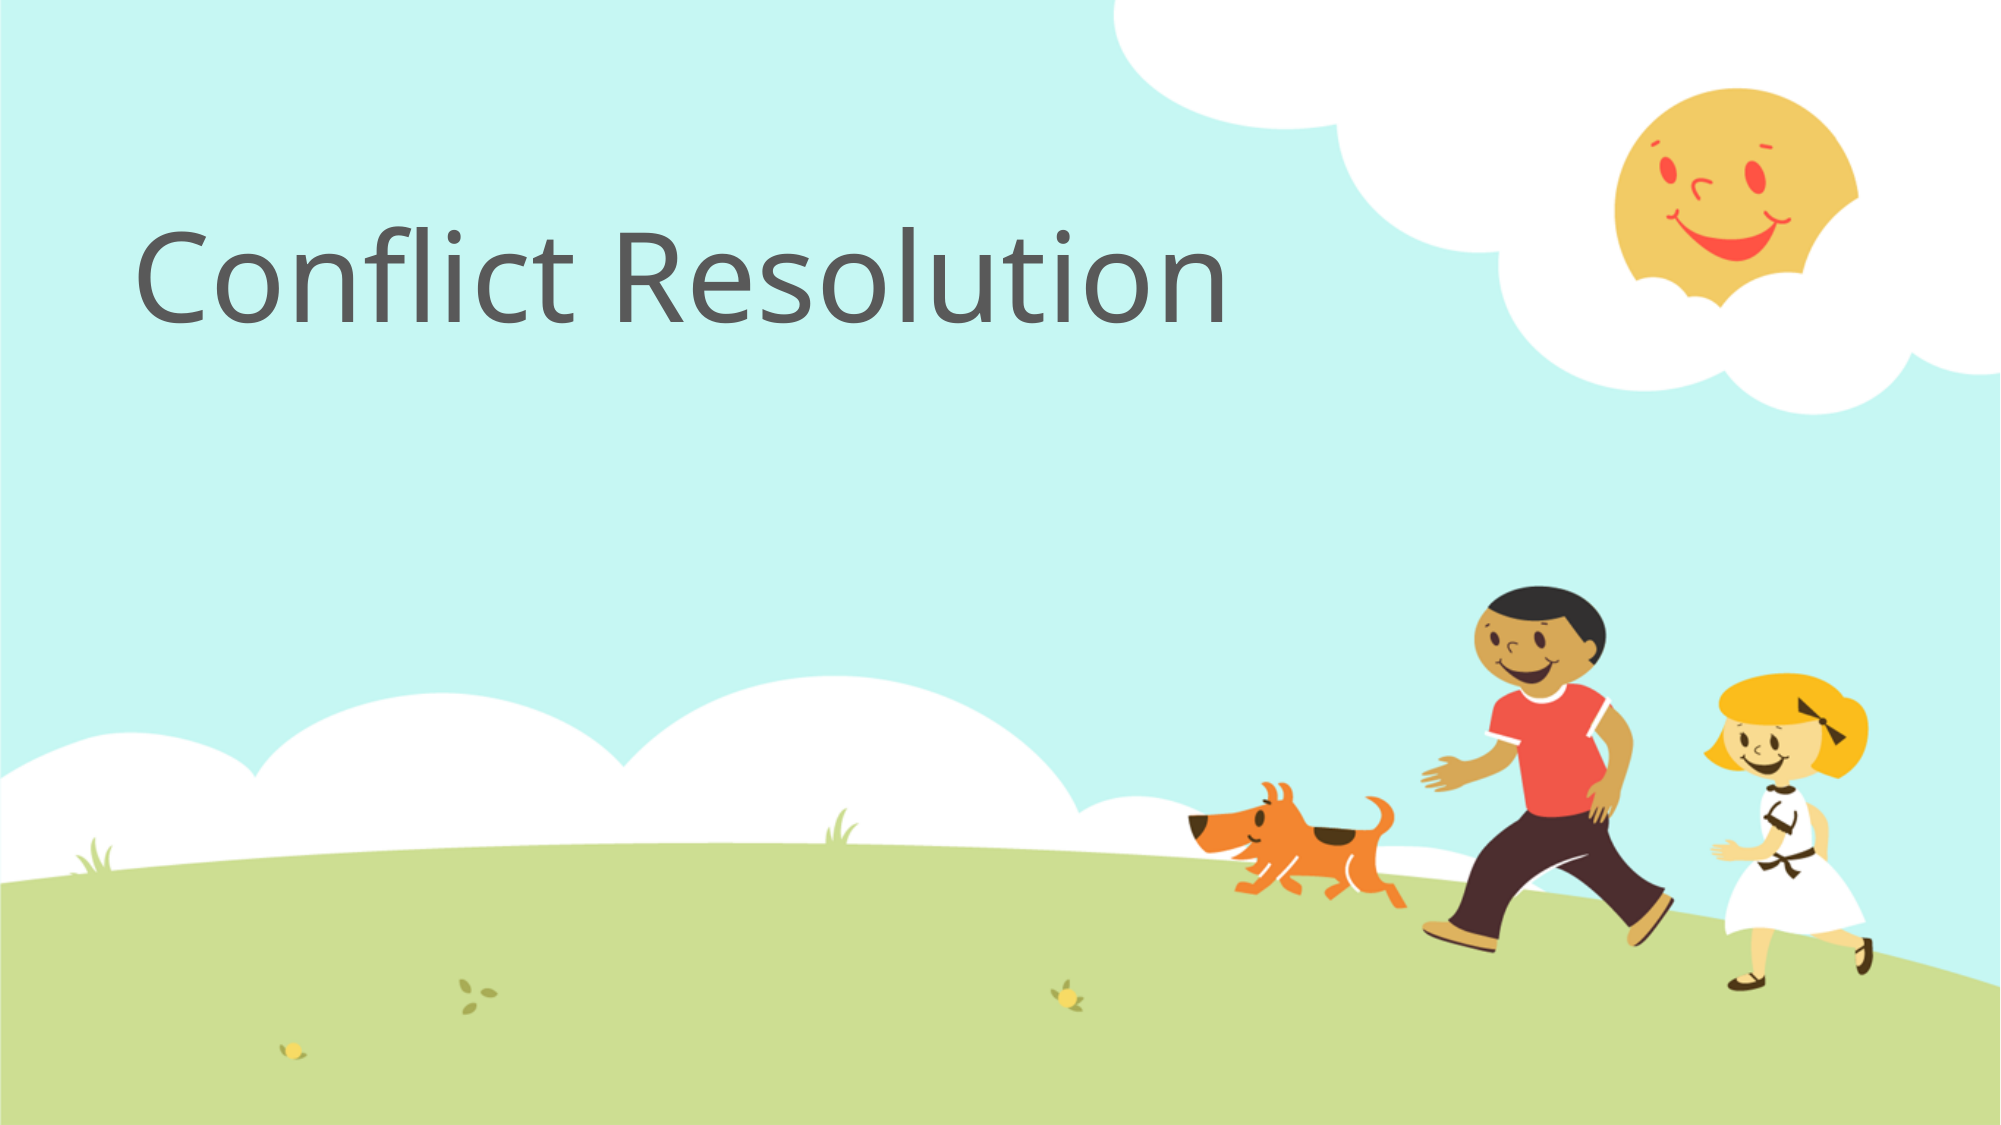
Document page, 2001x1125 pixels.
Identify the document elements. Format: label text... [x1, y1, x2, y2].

picture [0, 0, 2001, 1125]
title Conflict Resolution [116, 151, 1280, 355]
